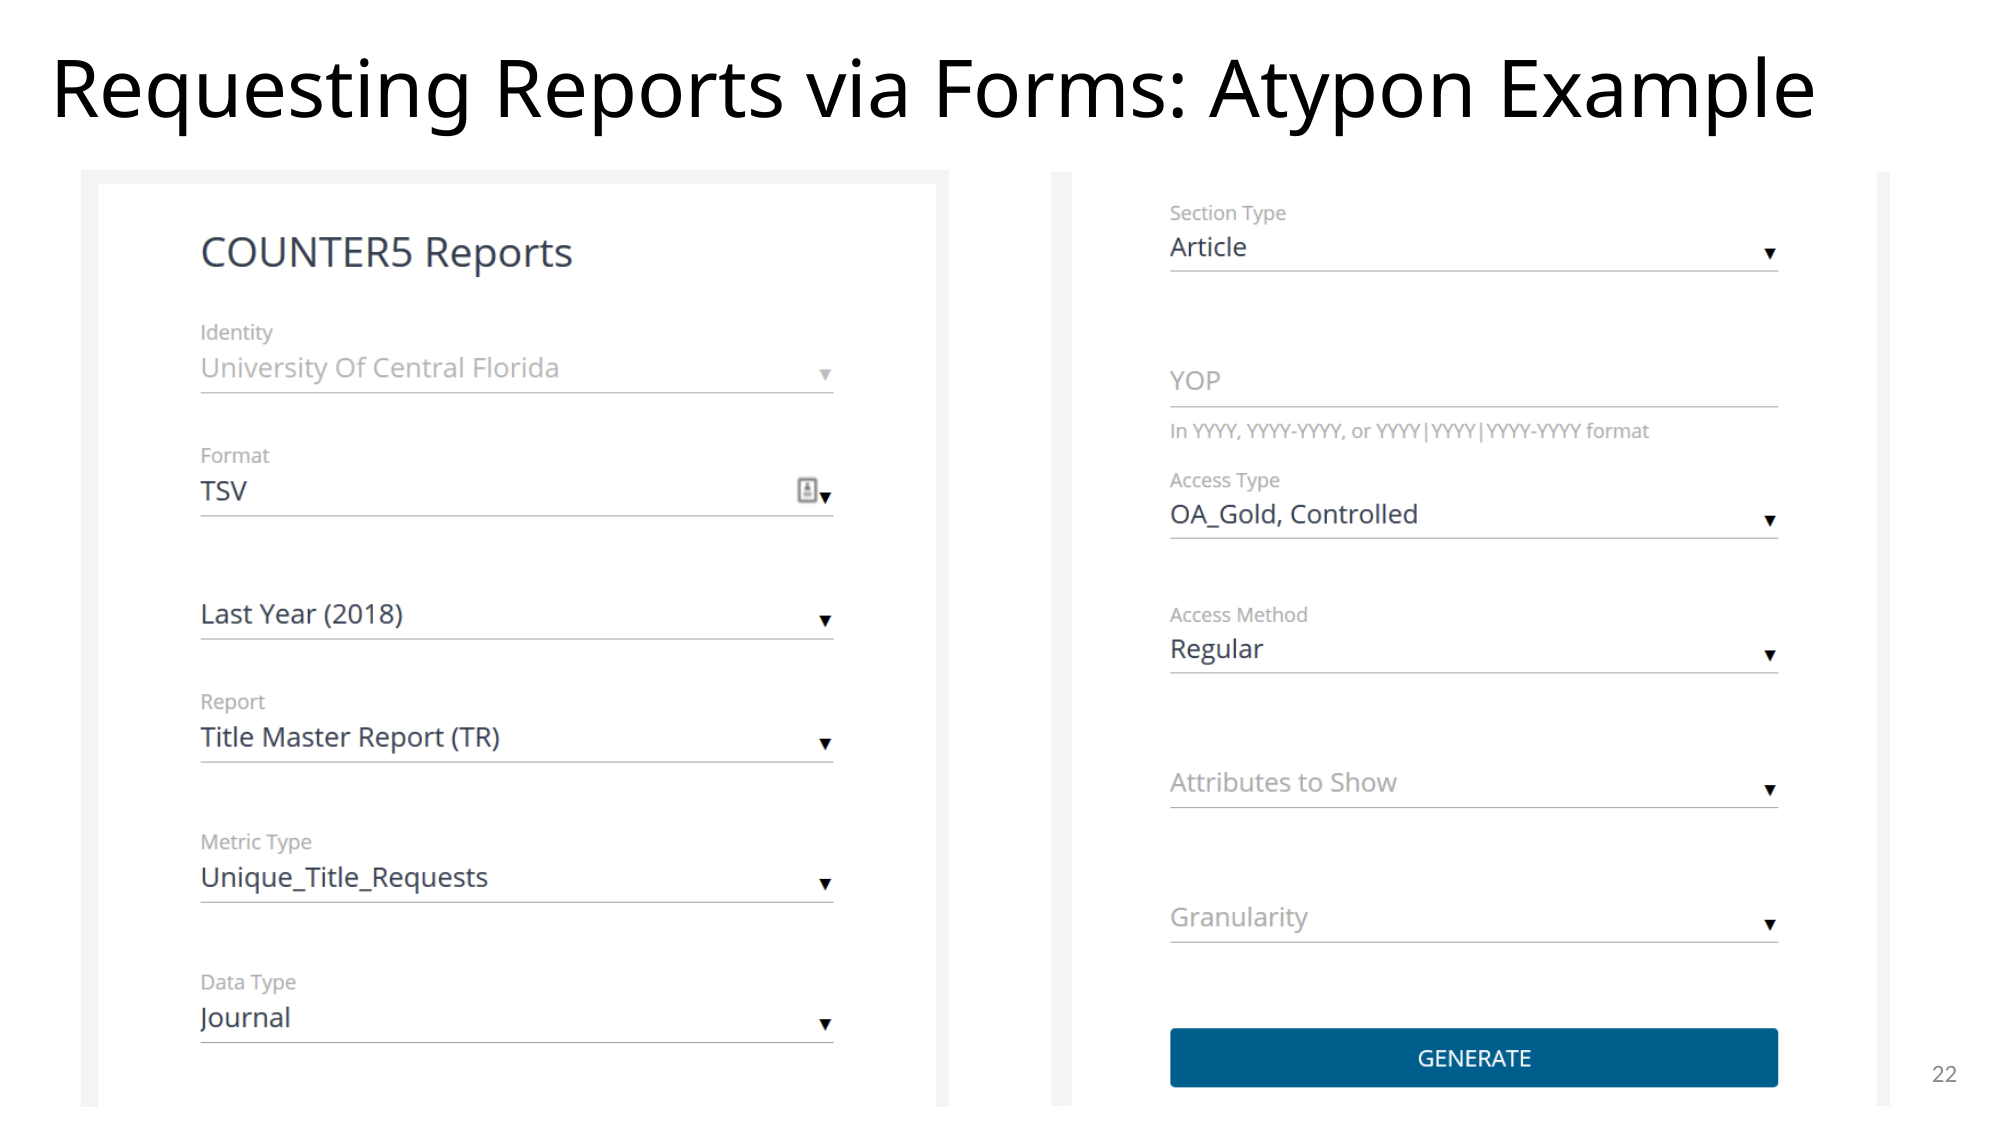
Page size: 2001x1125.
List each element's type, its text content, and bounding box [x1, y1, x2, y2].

title Requesting Reports via Forms: Atypon Example [34, 36, 1863, 147]
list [1051, 171, 1890, 1106]
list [81, 170, 949, 1108]
slide_number 22 [1897, 1042, 1973, 1103]
